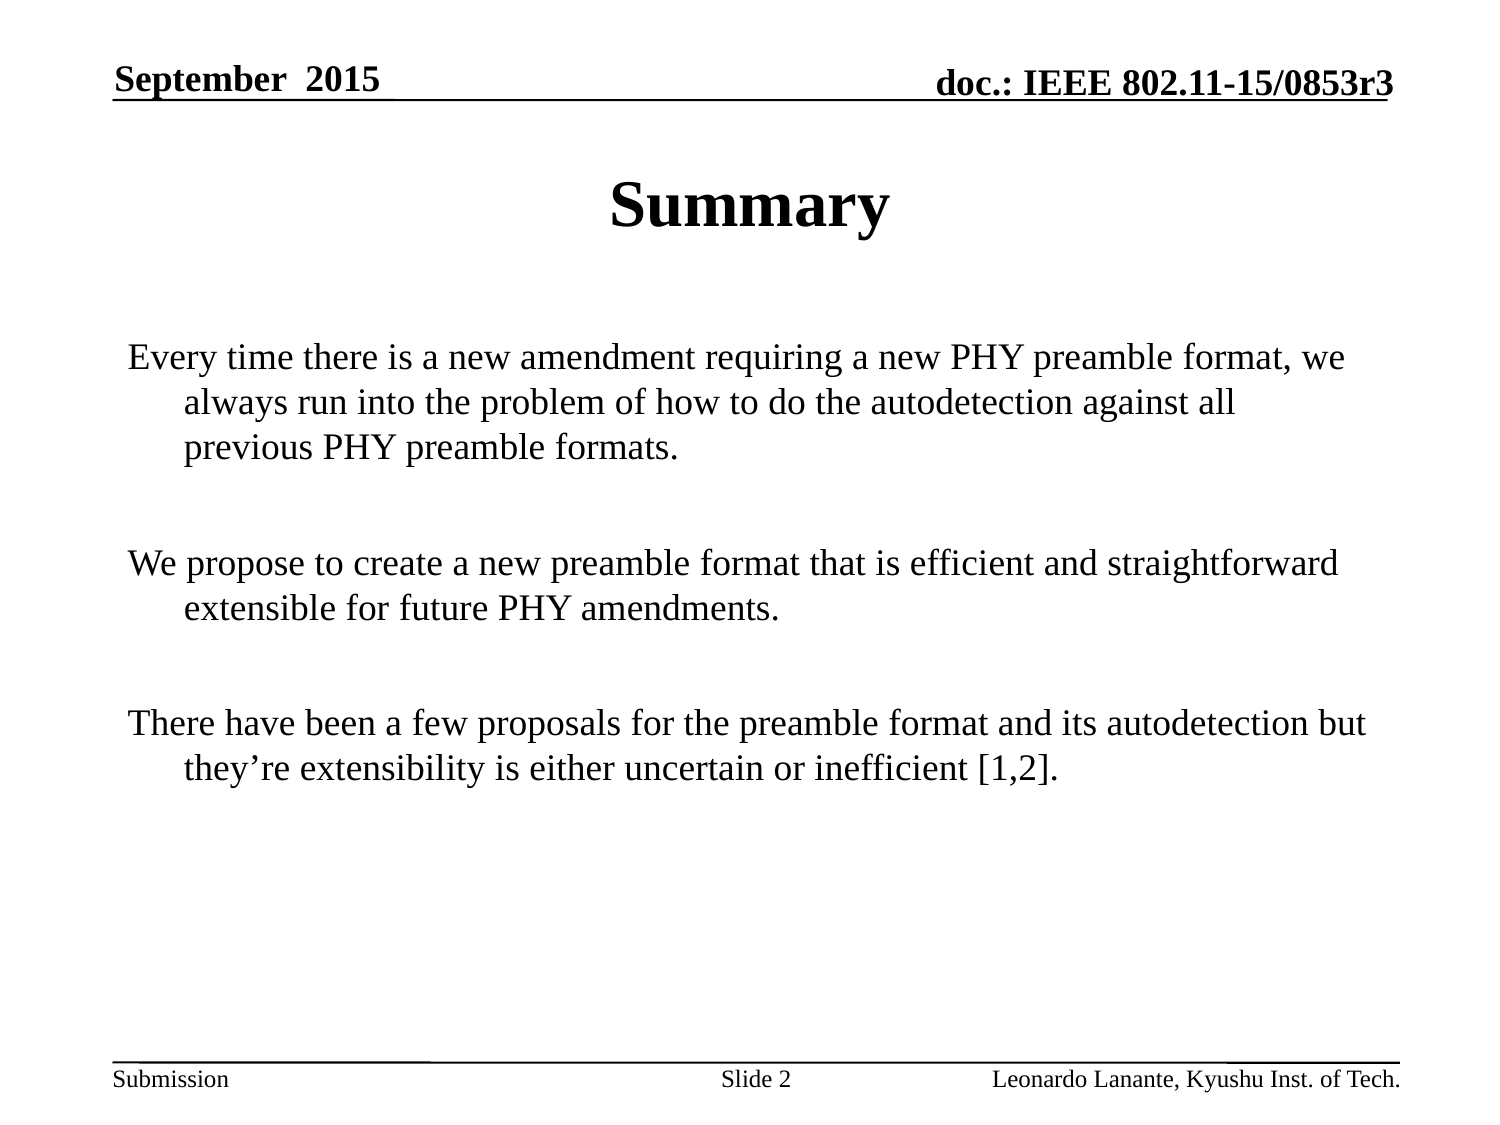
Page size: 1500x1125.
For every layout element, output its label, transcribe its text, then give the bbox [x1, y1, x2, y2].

slide_number Slide 2 [712, 1061, 800, 1123]
footer Leonardo Lanante, Kyushu Inst. of Tech. [902, 1061, 1402, 1093]
title Summary [112, 112, 1388, 288]
list Every time there is a new amendment requiring a new PHY preamble format, we always run into the problem of how to do the autodetection against all previous PHY preamble formats. We propose to create a new preamble format that is efficient and straightforward extensible for future PHY amendments. There have been a few proposals for the preamble format and its autodetection but they’re extensibility is either uncertain or inefficient [1,2]. [112, 324, 1388, 1001]
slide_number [114, 54, 540, 100]
